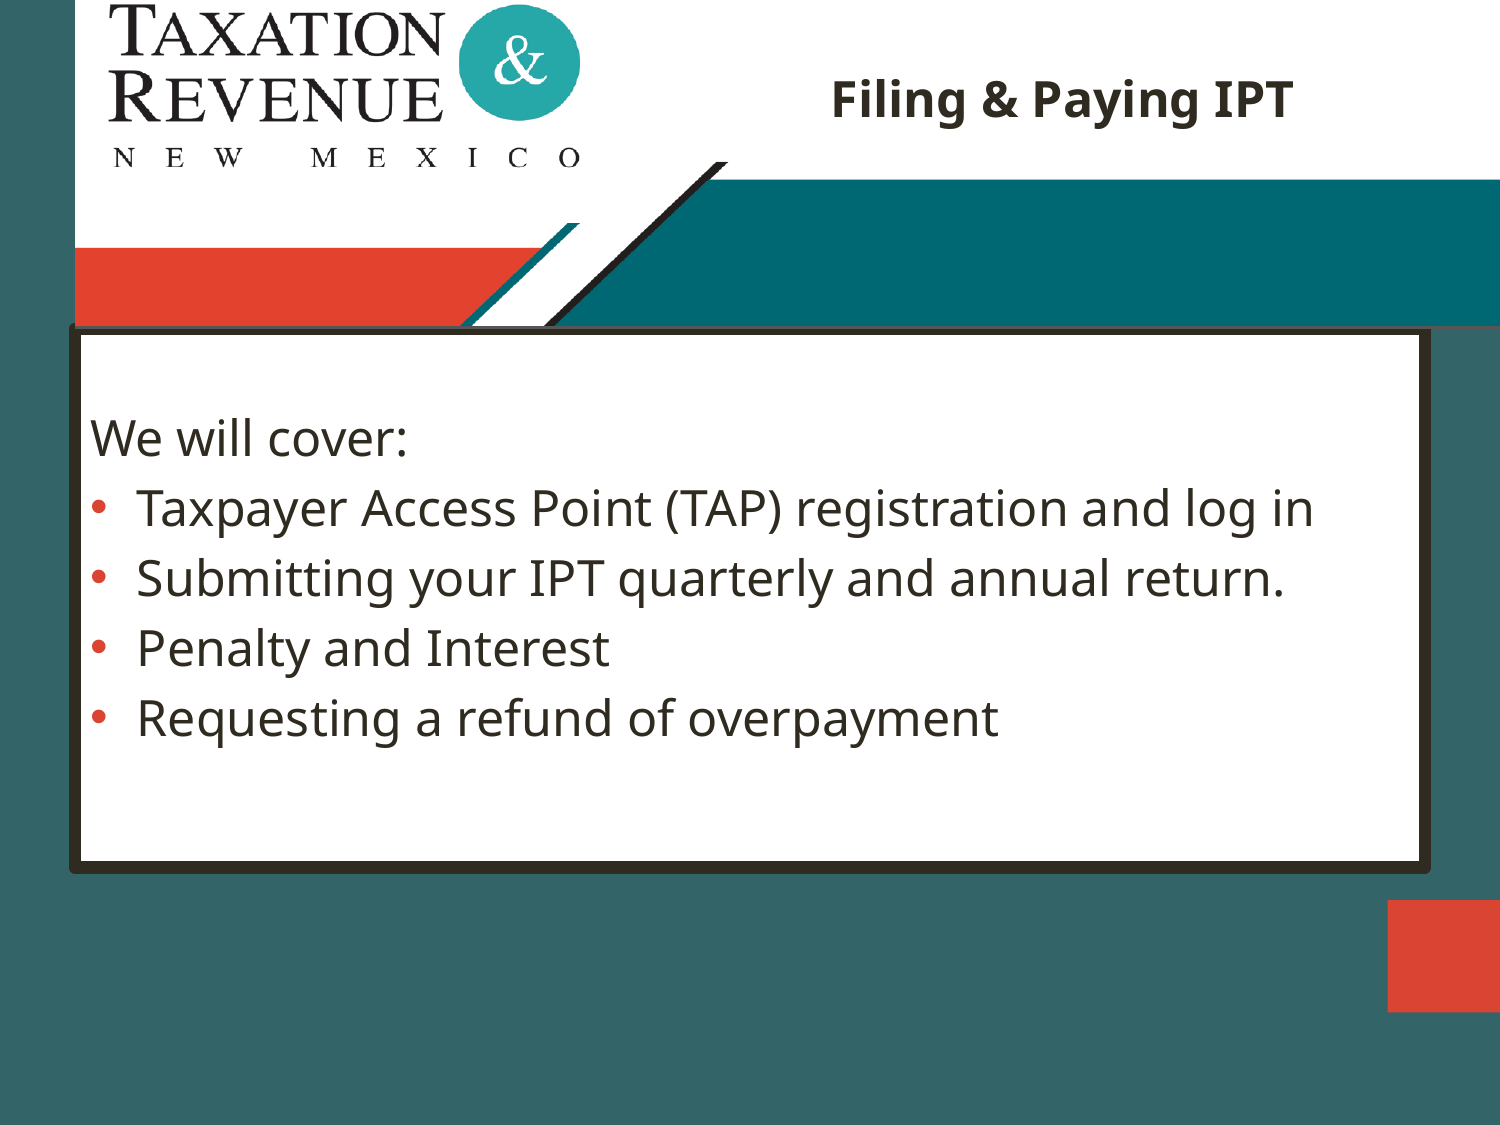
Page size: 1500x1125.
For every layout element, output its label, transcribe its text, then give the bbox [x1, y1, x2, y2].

picture [74, 0, 1500, 330]
subtitle We will cover: Taxpayer Access Point (TAP) registration and log in Submitting your IPT quarterly and annual return. Penalty and Interest Requesting a refund of overpayment [75, 334, 1425, 868]
